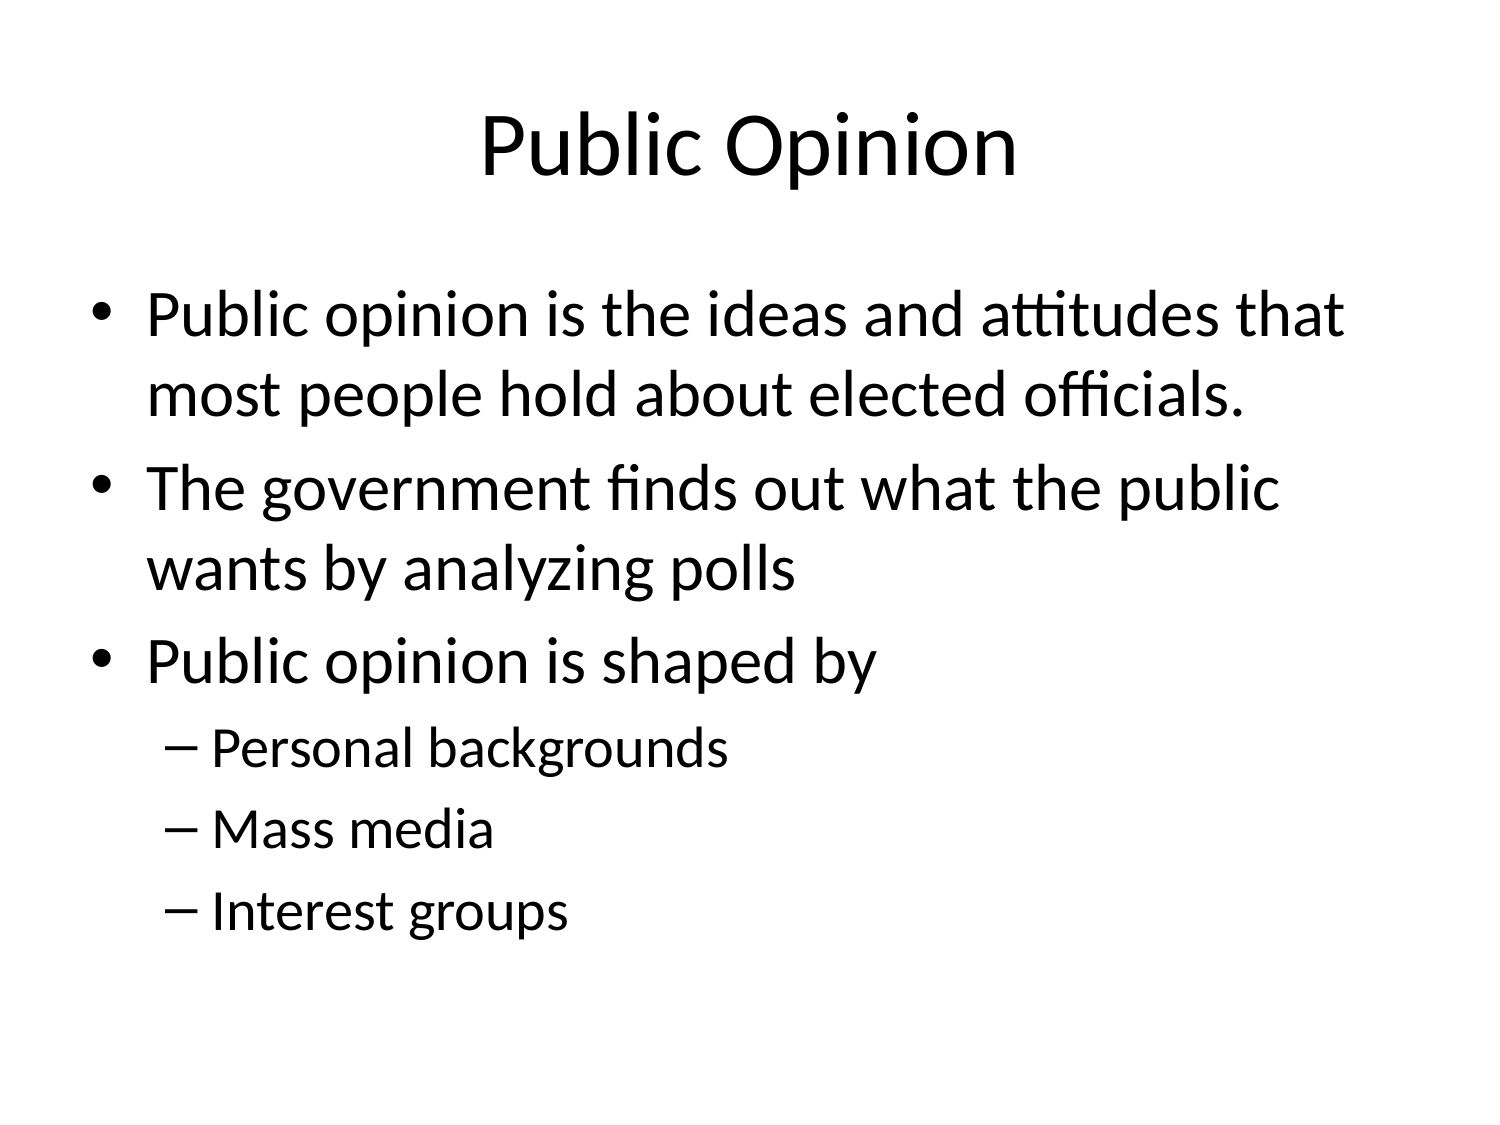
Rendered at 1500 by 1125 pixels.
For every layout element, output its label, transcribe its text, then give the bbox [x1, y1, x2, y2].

title Public Opinion [75, 45, 1425, 233]
list Public opinion is the ideas and attitudes that most people hold about elected officials. The government finds out what the public wants by analyzing polls Public opinion is shaped by Personal backgrounds Mass media Interest groups [75, 262, 1425, 1005]
